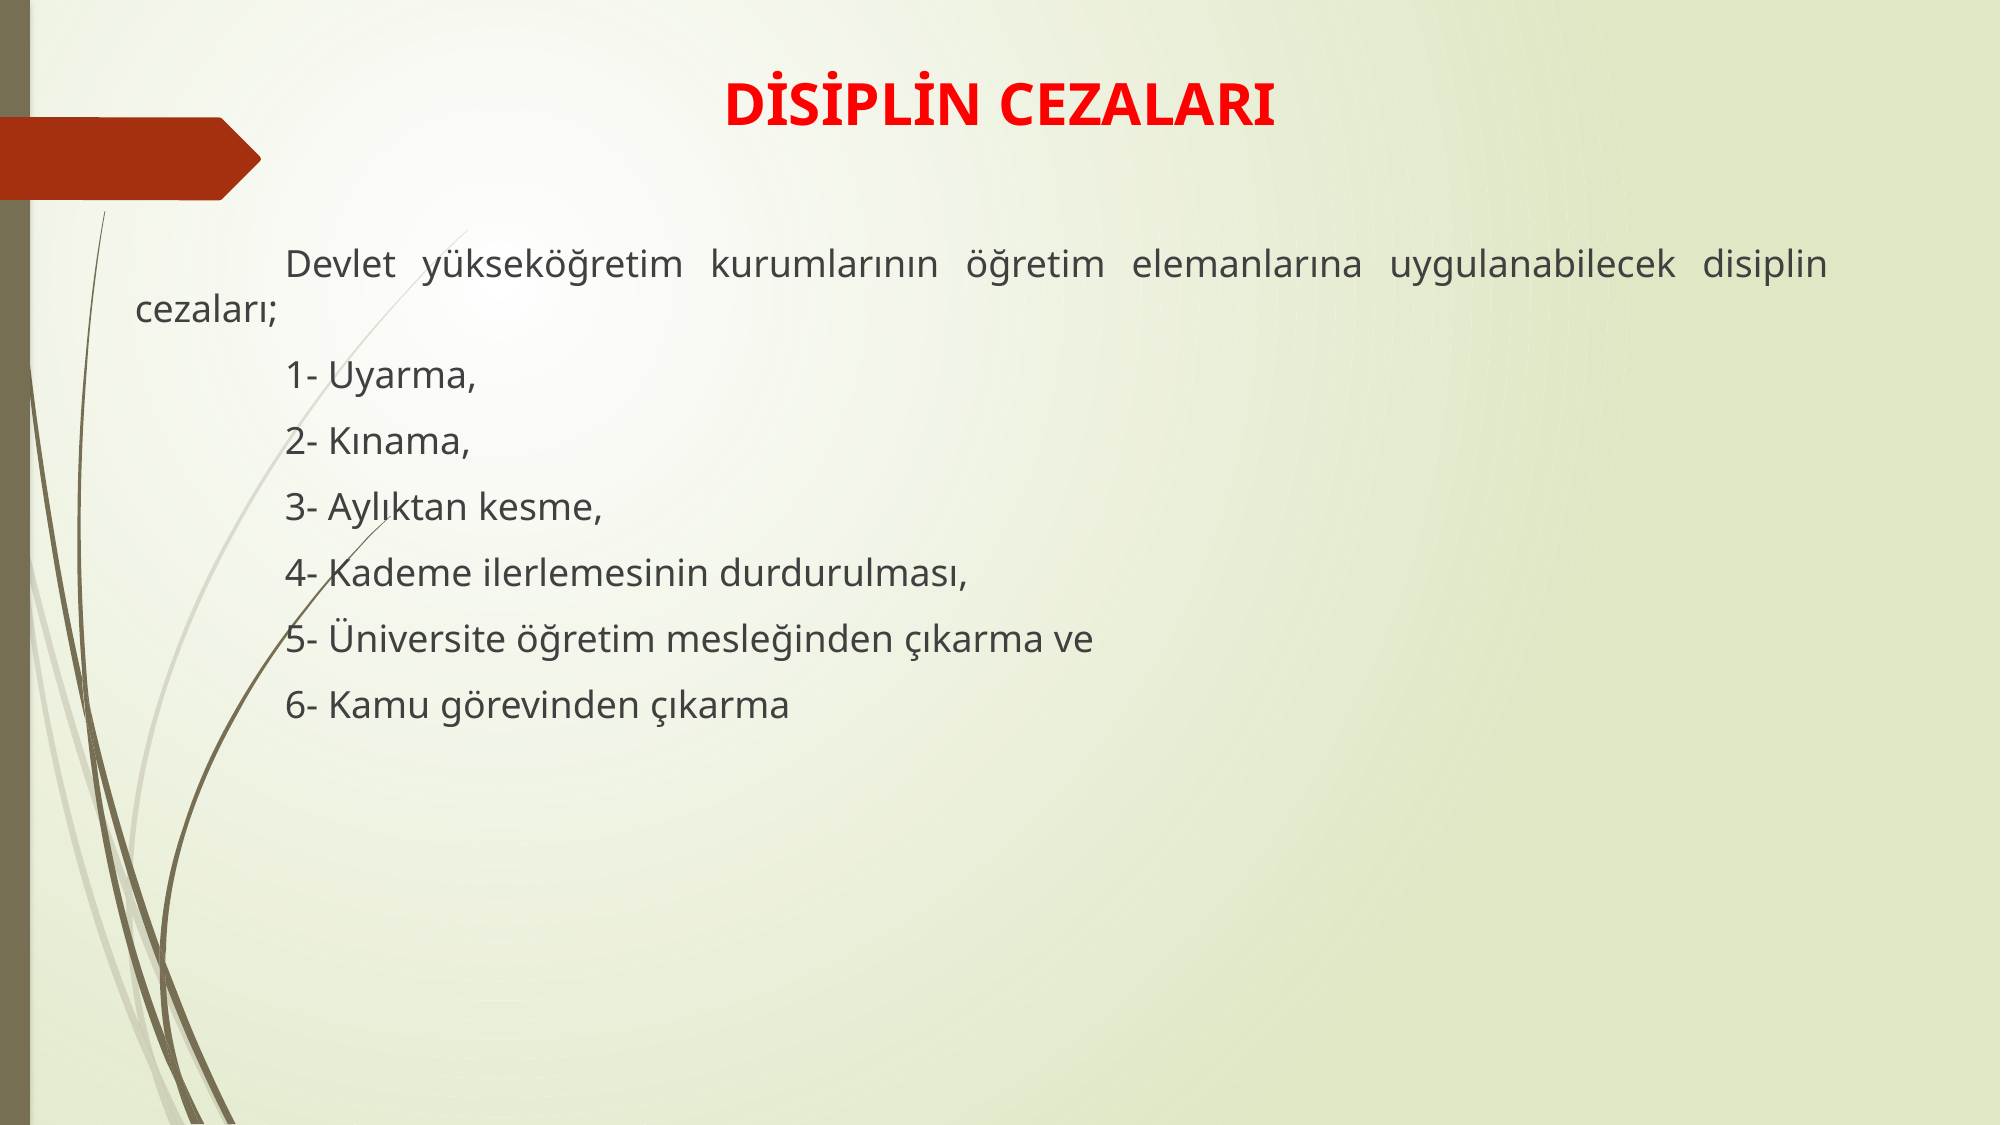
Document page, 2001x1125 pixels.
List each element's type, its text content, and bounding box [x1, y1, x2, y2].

list Devlet yükseköğretim kurumlarının öğretim elemanlarına uygulanabilecek disiplin cezaları; 1- Uyarma, 2- Kınama, 3- Aylıktan kesme, 4- Kademe ilerlemesinin durdurulması, 5- Üniversite öğretim mesleğinden çıkarma ve 6- Kamu görevinden çıkarma [119, 167, 1845, 1096]
title DİSİPLİN CEZALARI [137, 59, 1863, 230]
